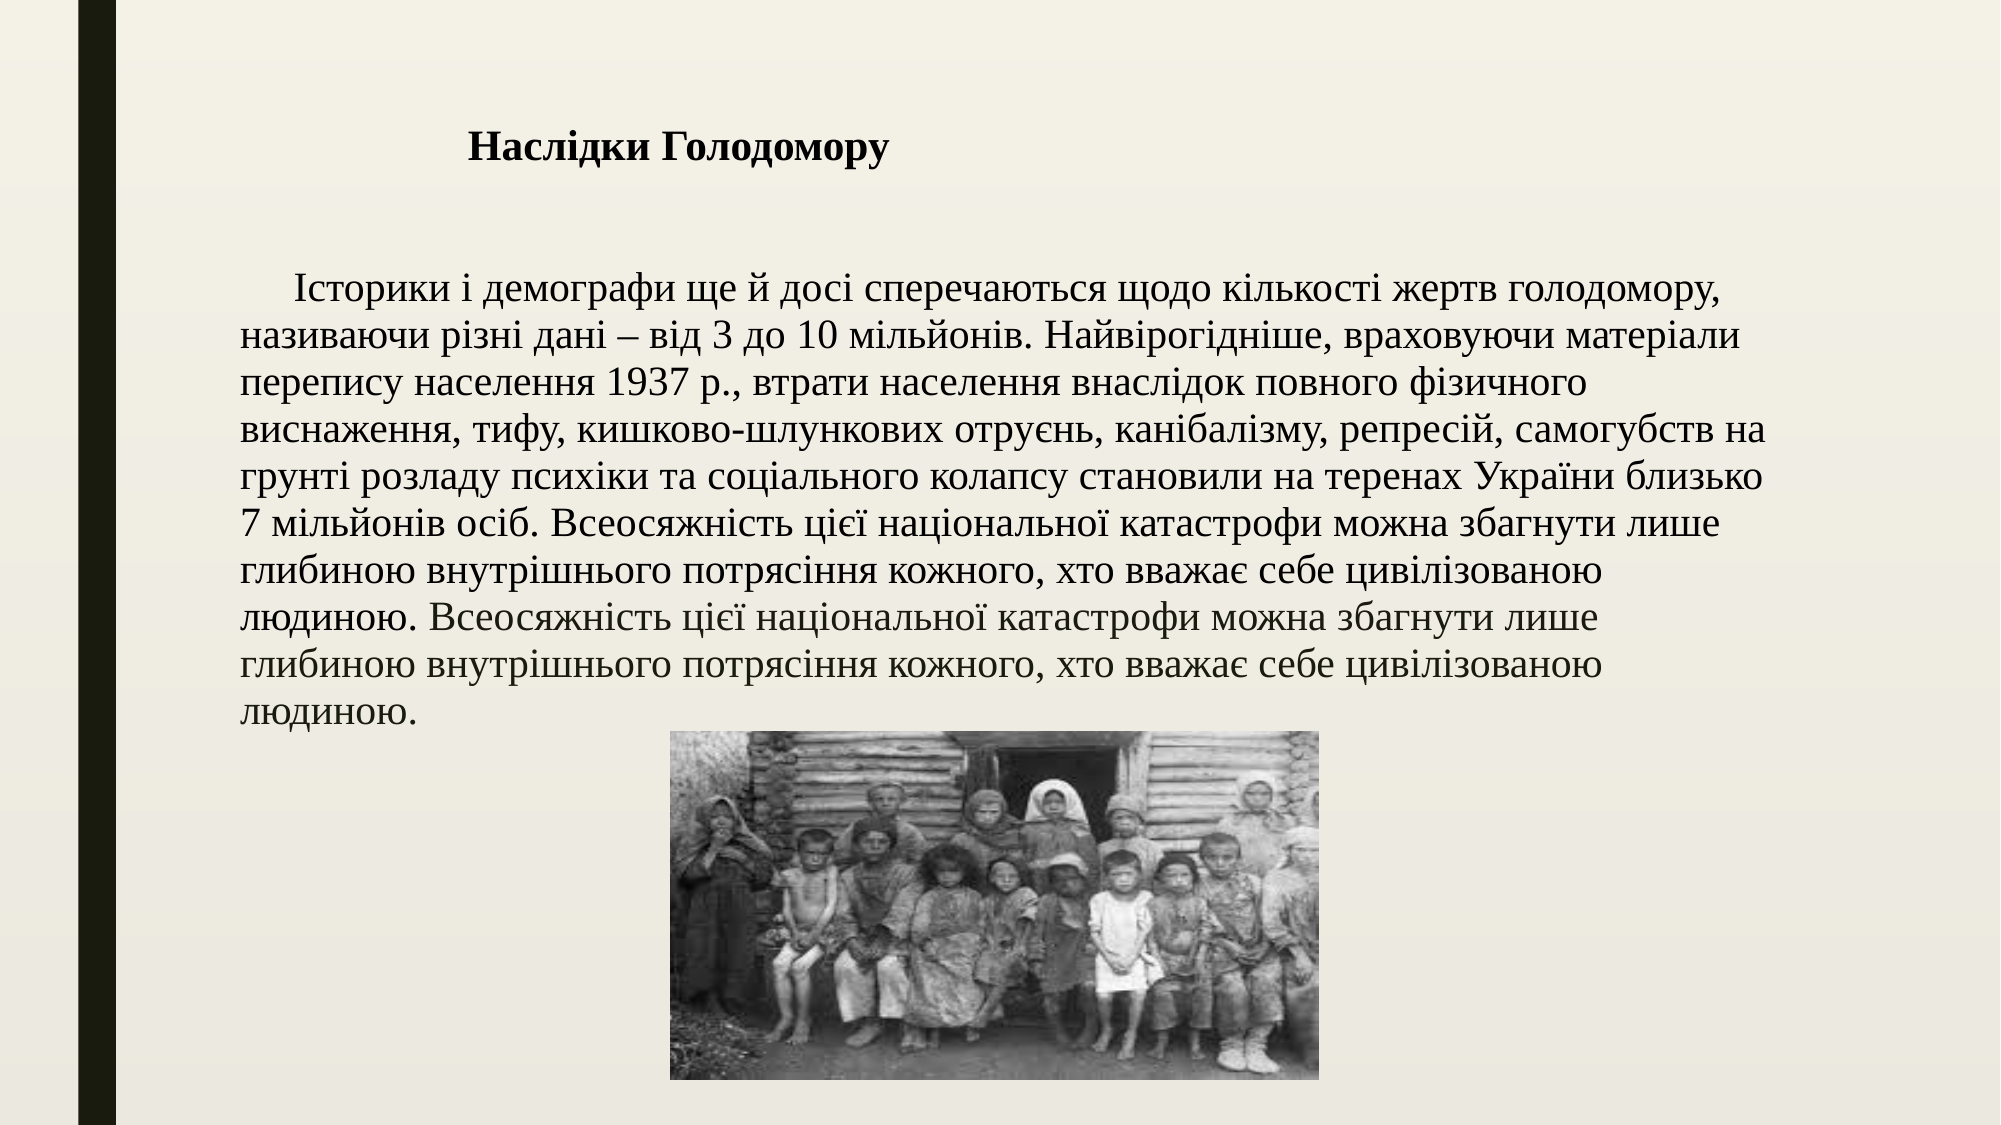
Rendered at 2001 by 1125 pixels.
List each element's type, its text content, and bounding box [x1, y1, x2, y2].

list Історики і демографи ще й досі сперечаються щодо кількості жертв голодомору, називаючи різні дані – від 3 до 10 мільйонів. Найвірогідніше, враховуючи матеріали перепису населення 1937 р., втрати населення внаслідок повного фізичного виснаження, тифу, кишково-шлункових отруєнь, канібалізму, репресій, самогубств на грунті розладу психіки та соціального колапсу становили на теренах України близько 7 мільйонів осіб. Всеосяжність цієї національної катастрофи можна збагнути лише глибиною внутрішнього потрясіння кожного, хто вважає себе цивілізованою людиною. Всеосяжність цієї національної катастрофи можна збагнути лише глибиною внутрішнього потрясіння кожного, хто вважає себе цивілізованою людиною. [225, 256, 1800, 963]
picture [670, 731, 1319, 1080]
title Наслідки Голодомору [225, 112, 1800, 238]
